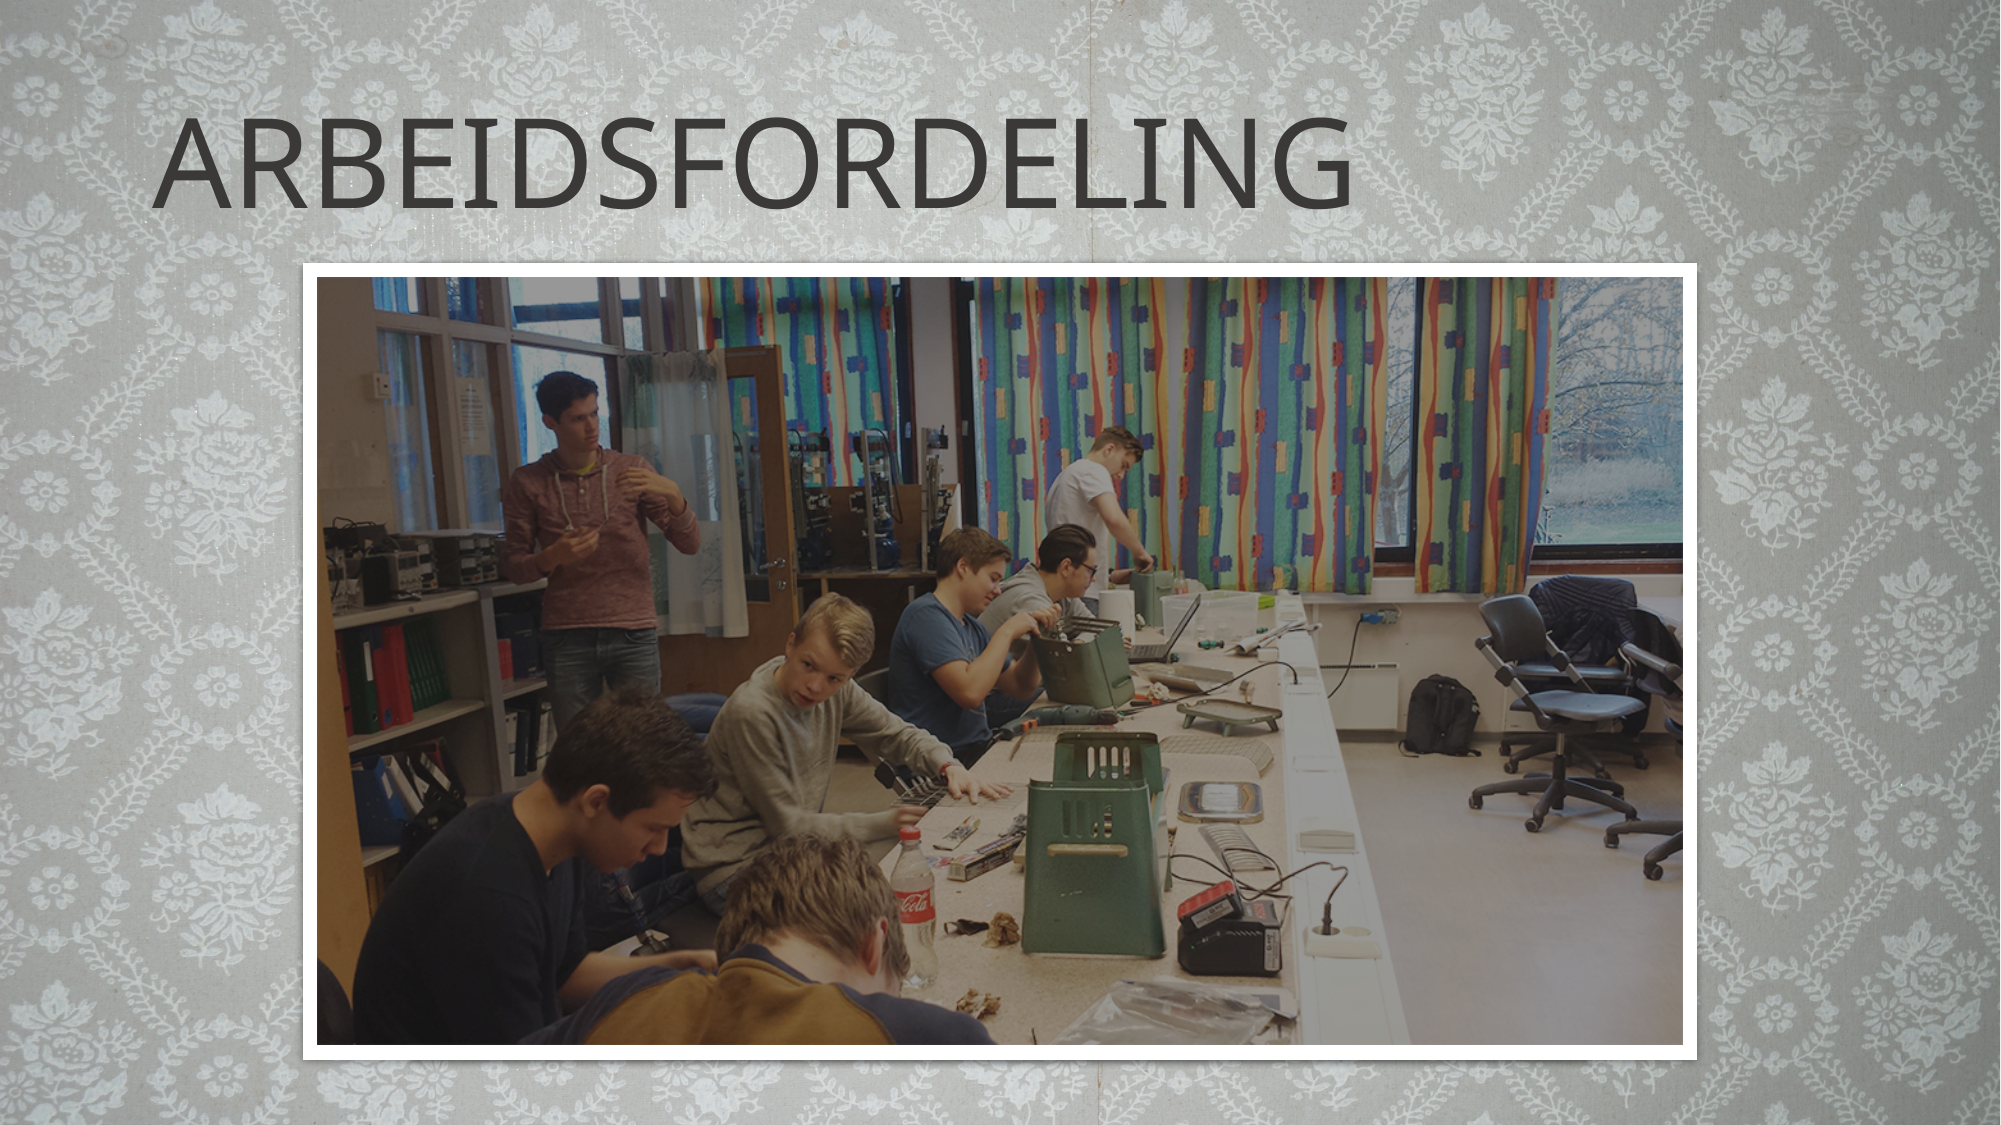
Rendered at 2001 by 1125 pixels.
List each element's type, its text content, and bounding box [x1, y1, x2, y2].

title ARBEIDSFORDELING [137, 59, 1863, 278]
picture [0, 0, 2001, 1125]
